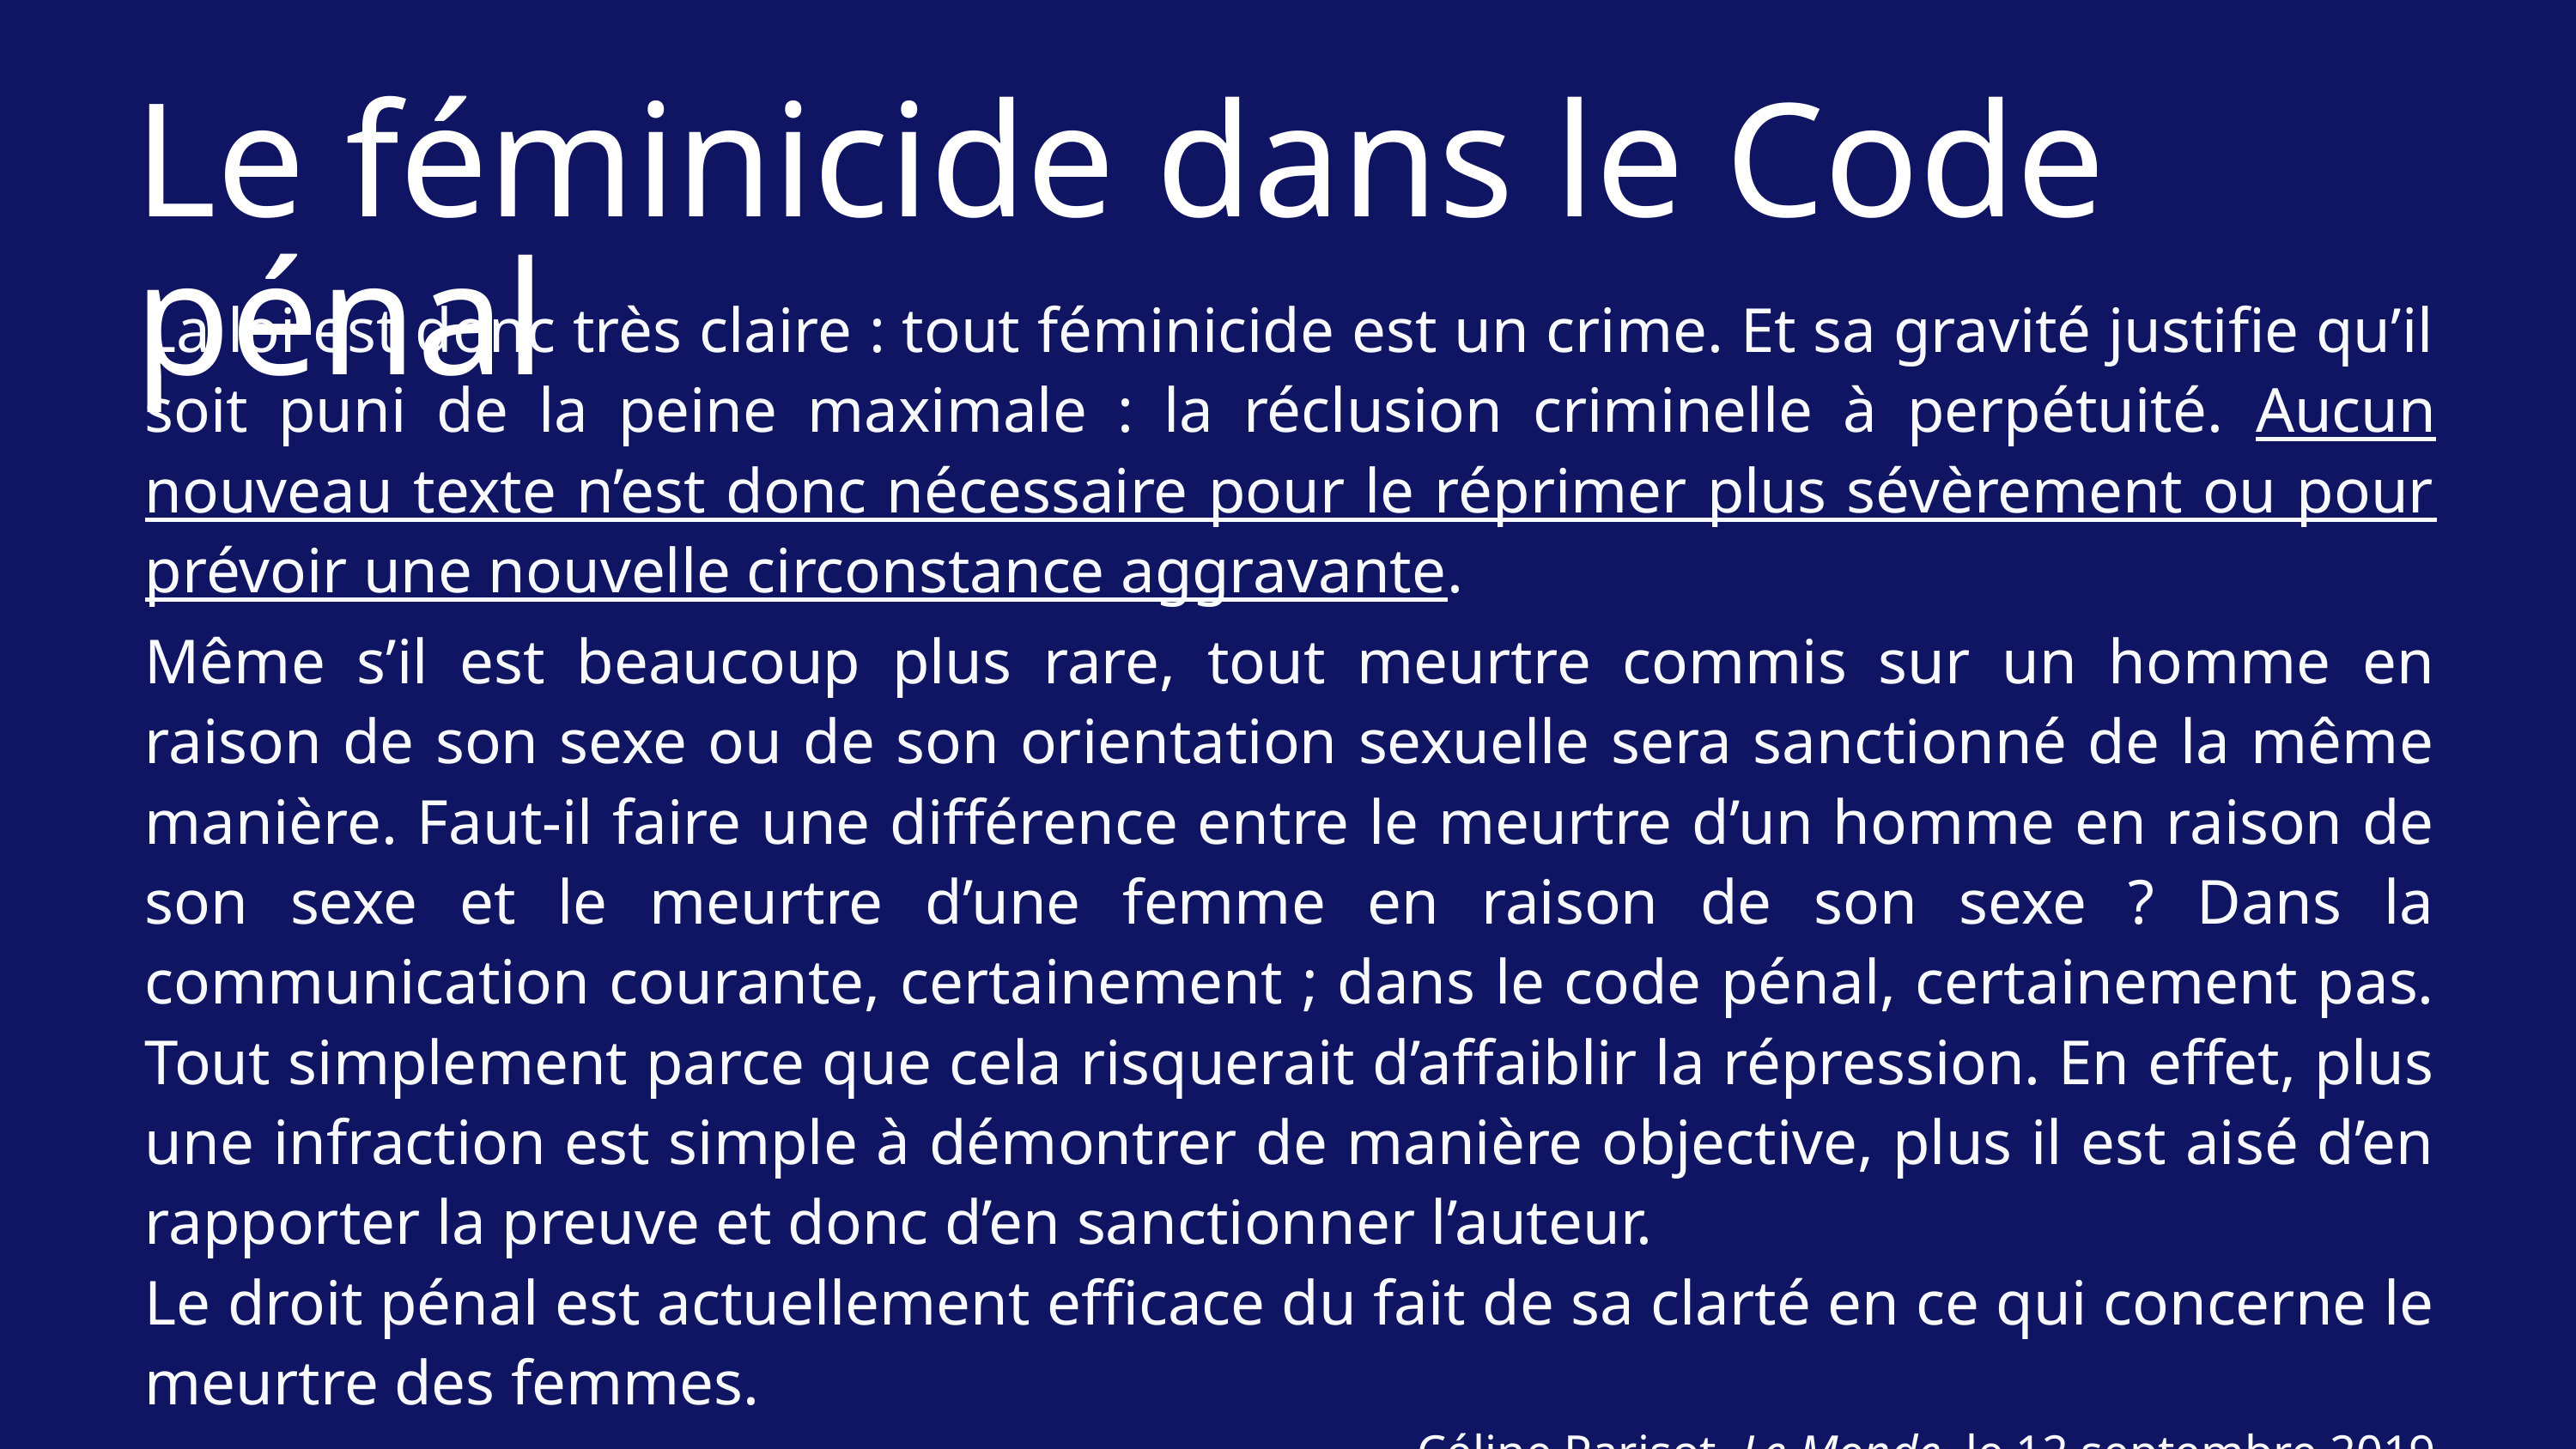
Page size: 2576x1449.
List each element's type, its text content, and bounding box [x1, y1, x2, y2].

text_box Le féminicide dans le Code pénal [134, 58, 2426, 406]
text_box La loi est donc très claire : tout féminicide est un crime. Et sa gravité justifie qu’il soit puni de la peine maximale : la réclusion criminelle à perpétuité. Aucun nouveau texte n’est donc nécessaire pour le réprimer plus sévèrement ou pour prévoir une nouvelle circonstance aggravante. Même s’il est beaucoup plus rare, tout meurtre commis sur un homme en raison de son sexe ou de son orientation sexuelle sera sanctionné de la même manière. Faut-il faire une différence entre le meurtre d’un homme en raison de son sexe et le meurtre d’une femme en raison de son sexe ? Dans la communication courante, certainement ; dans le code pénal, certainement pas. Tout simplement parce que cela risquerait d’affaiblir la répression. En effet, plus une infraction est simple à démontrer de manière objective, plus il est aisé d’en rapporter la preuve et donc d’en sanctionner l’auteur. Le droit pénal est actuellement efficace du fait de sa clarté en ce qui concerne le meurtre des femmes. Céline Parisot, Le Monde, le 12 septembre 2019 [144, 284, 2437, 1449]
